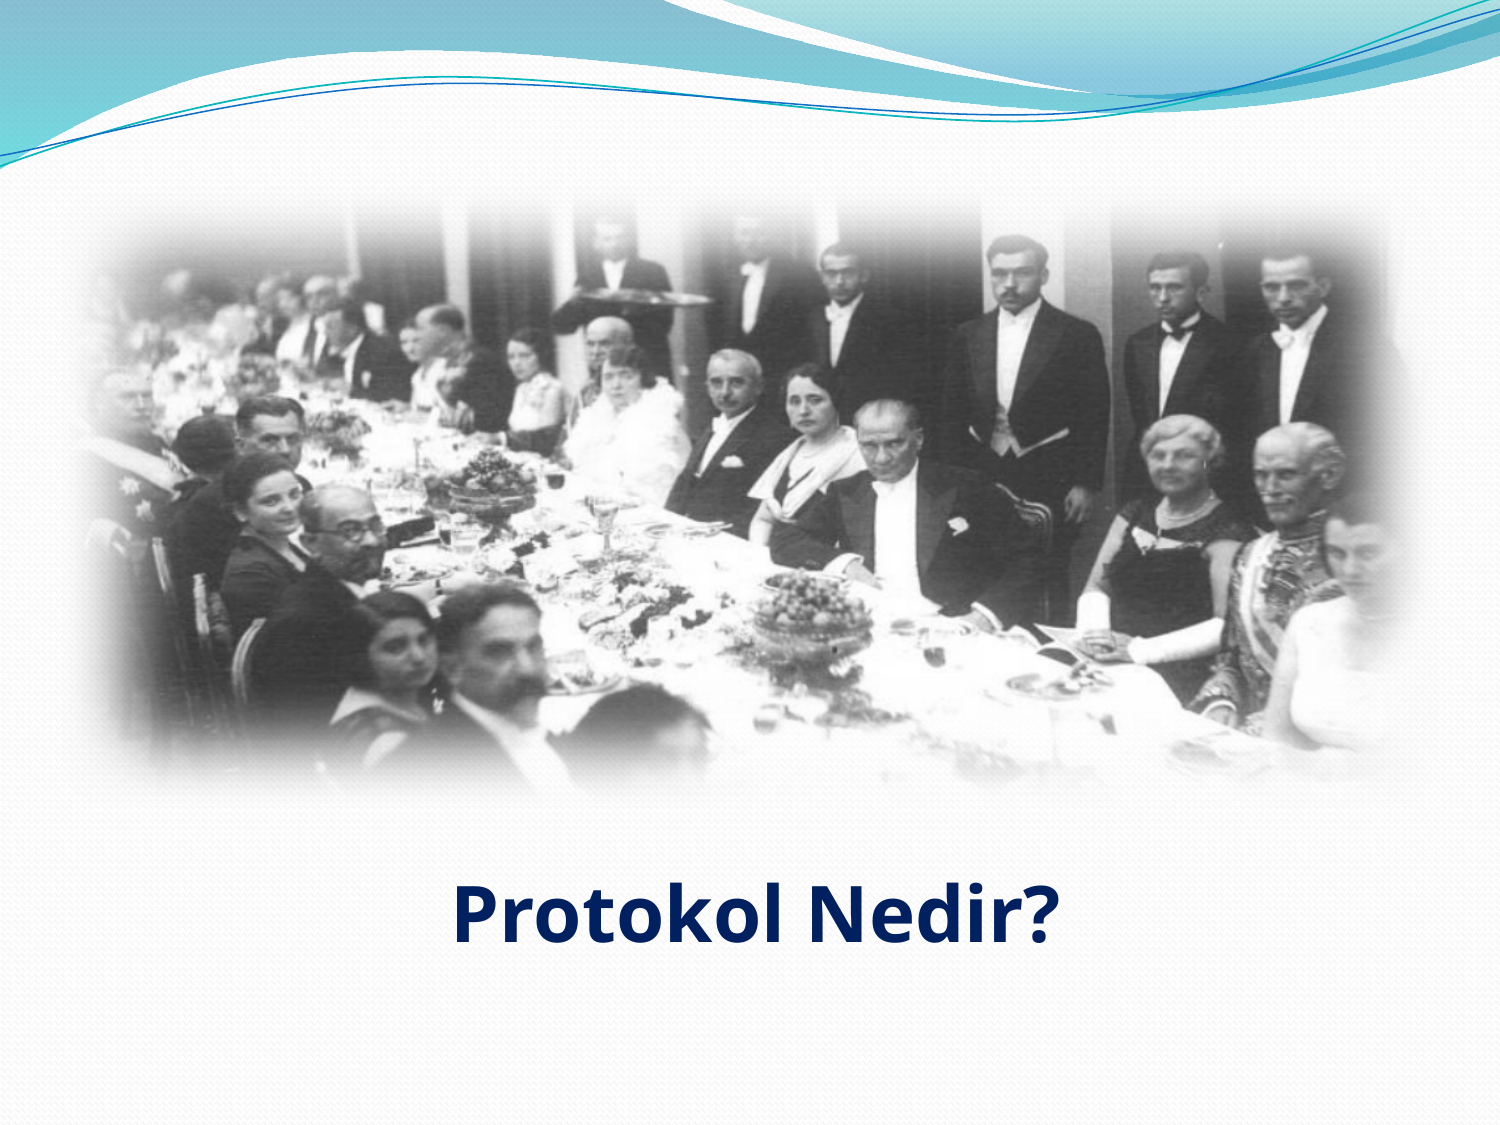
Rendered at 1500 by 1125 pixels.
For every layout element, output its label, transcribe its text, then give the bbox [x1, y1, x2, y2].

picture [60, 186, 1437, 810]
title Protokol Nedir? [339, 855, 1173, 958]
